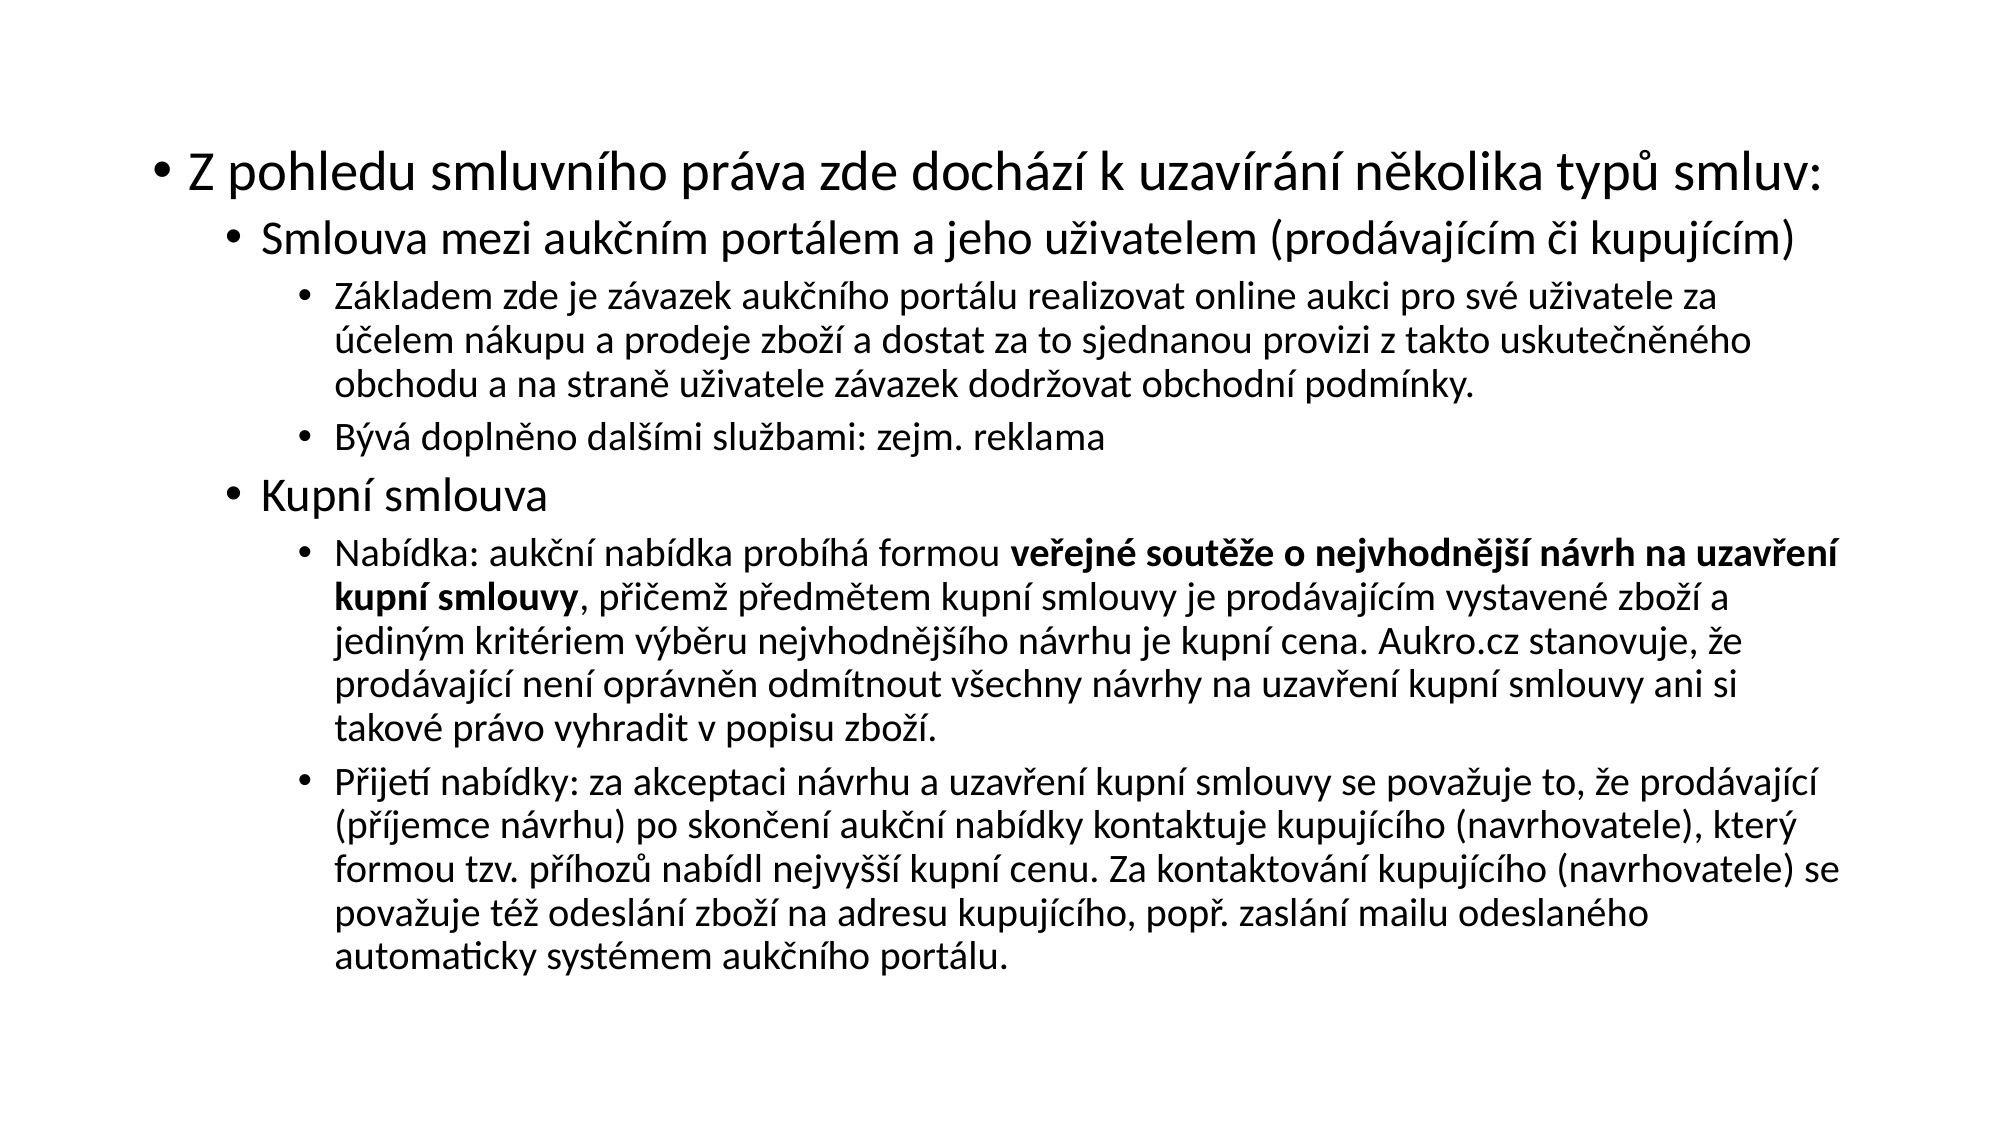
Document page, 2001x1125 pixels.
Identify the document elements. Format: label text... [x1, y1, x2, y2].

list Z pohledu smluvního práva zde dochází k uzavírání několika typů smluv: Smlouva mezi aukčním portálem a jeho uživatelem (prodávajícím či kupujícím) Základem zde je závazek aukčního portálu realizovat online aukci pro své uživatele za účelem nákupu a prodeje zboží a dostat za to sjednanou provizi z takto uskutečněného obchodu a na straně uživatele závazek dodržovat obchodní podmínky. Bývá doplněno dalšími službami: zejm. reklama Kupní smlouva Nabídka: aukční nabídka probíhá formou veřejné soutěže o nejvhodnější návrh na uzavření kupní smlouvy, přičemž předmětem kupní smlouvy je prodávajícím vystavené zboží a jediným kritériem výběru nejvhodnějšího návrhu je kupní cena. Aukro.cz stanovuje, že prodávající není oprávněn odmítnout všechny návrhy na uzavření kupní smlouvy ani si takové právo vyhradit v popisu zboží. Přijetí nabídky: za akceptaci návrhu a uzavření kupní smlouvy se považuje to, že prodávající (příjemce návrhu) po skončení aukční nabídky kontaktuje kupujícího (navrhovatele), který formou tzv. příhozů nabídl nejvyšší kupní cenu. Za kontaktování kupujícího (navrhovatele) se považuje též odeslání zboží na adresu kupujícího, popř. zaslání mailu odeslaného automaticky systémem aukčního portálu. [137, 134, 1863, 1014]
